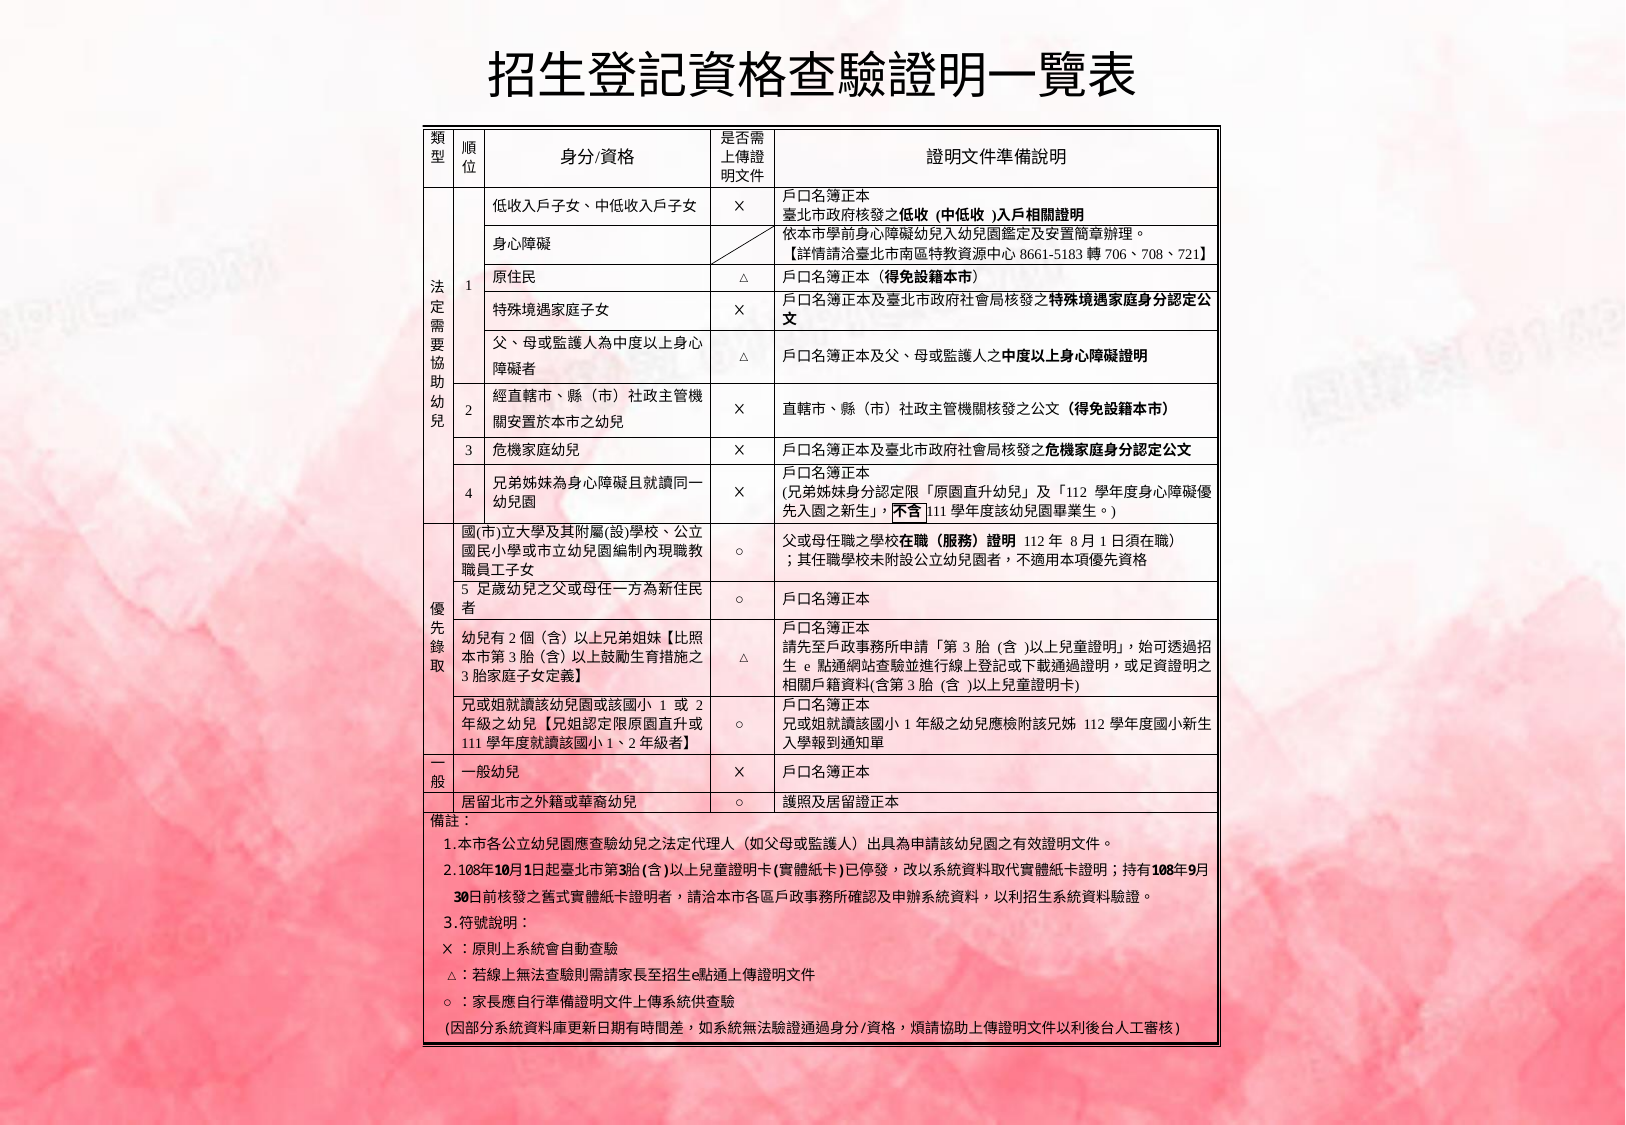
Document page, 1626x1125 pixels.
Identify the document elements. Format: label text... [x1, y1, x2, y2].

title 招生登記資格查驗證明一覽表 [81, 45, 1544, 102]
picture [0, 0, 1626, 1125]
